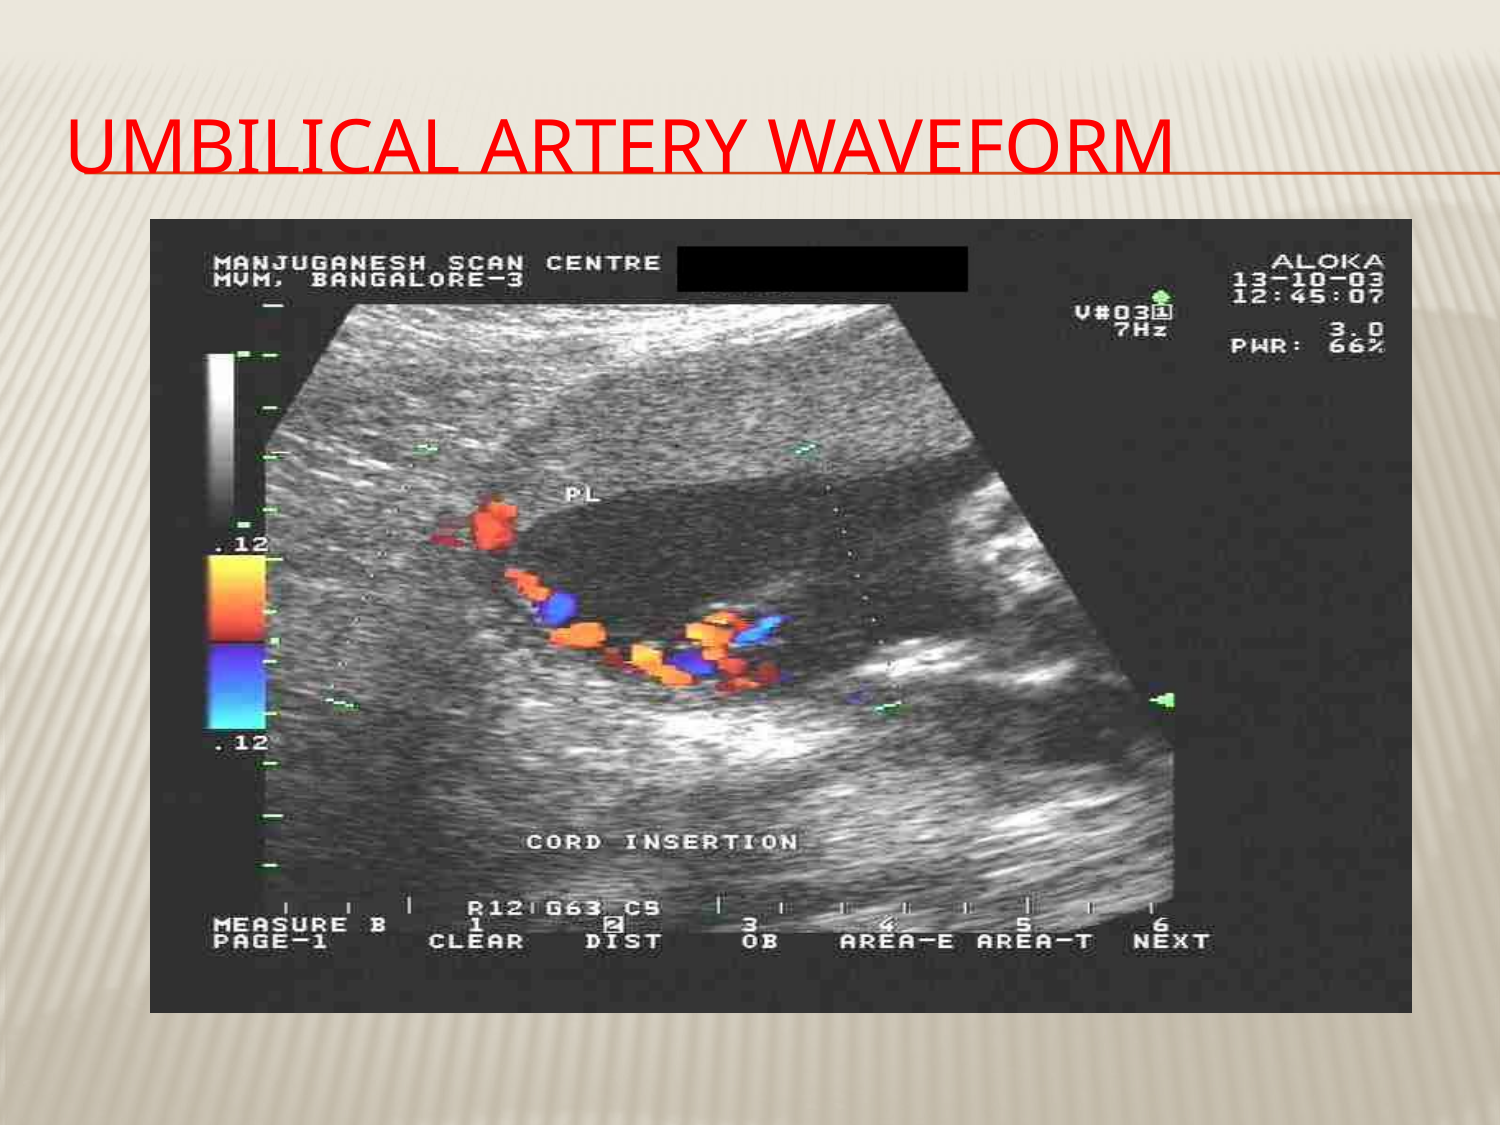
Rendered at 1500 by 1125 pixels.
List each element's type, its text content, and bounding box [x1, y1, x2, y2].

title umbilical artery waveform [50, 75, 1475, 213]
picture [149, 219, 1412, 1013]
